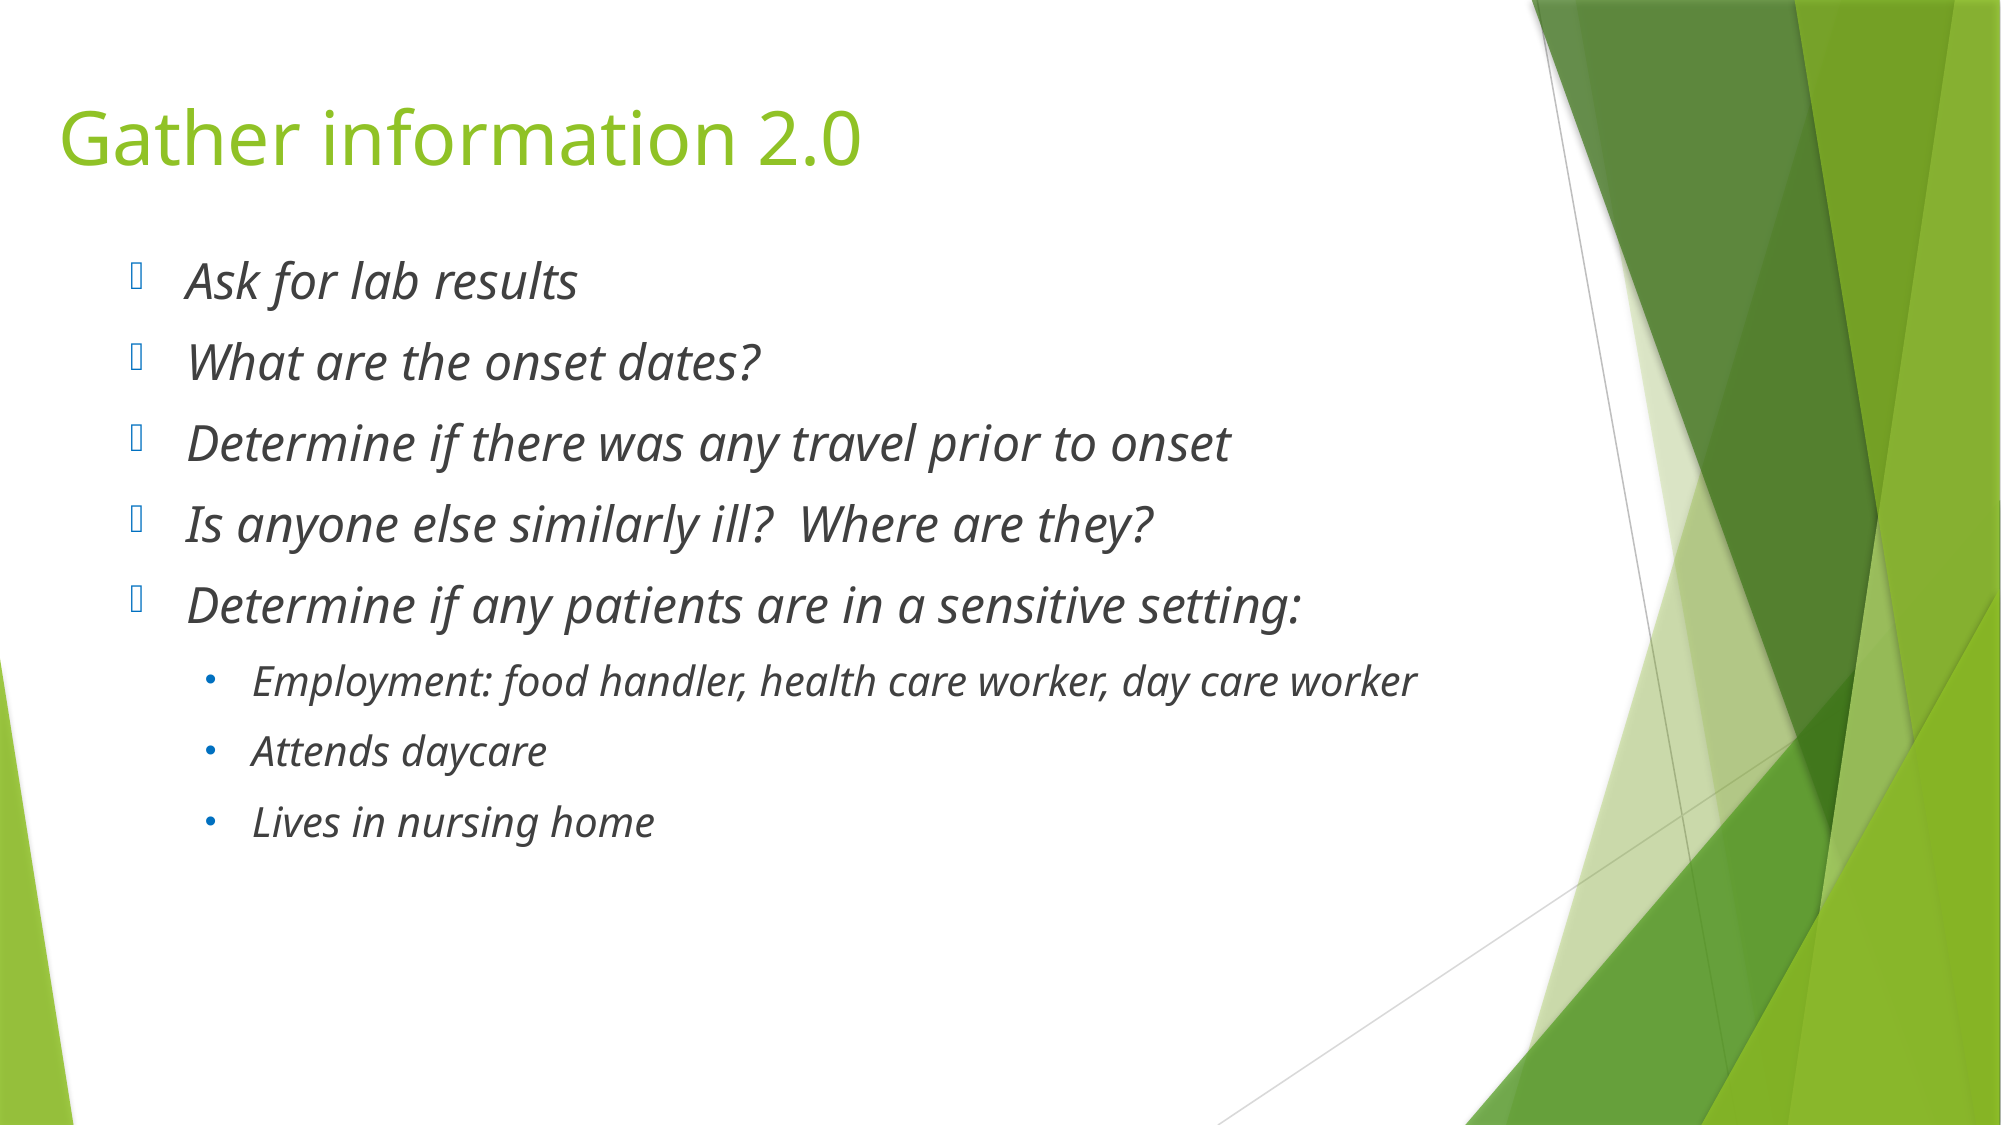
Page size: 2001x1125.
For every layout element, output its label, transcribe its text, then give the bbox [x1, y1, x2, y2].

title Gather information 2.0 [43, 52, 1194, 189]
list Ask for lab results What are the onset dates? Determine if there was any travel prior to onset Is anyone else similarly ill? Where are they? Determine if any patients are in a sensitive setting: Employment: food handler, health care worker, day care worker Attends daycare Lives in nursing home [114, 242, 1480, 980]
